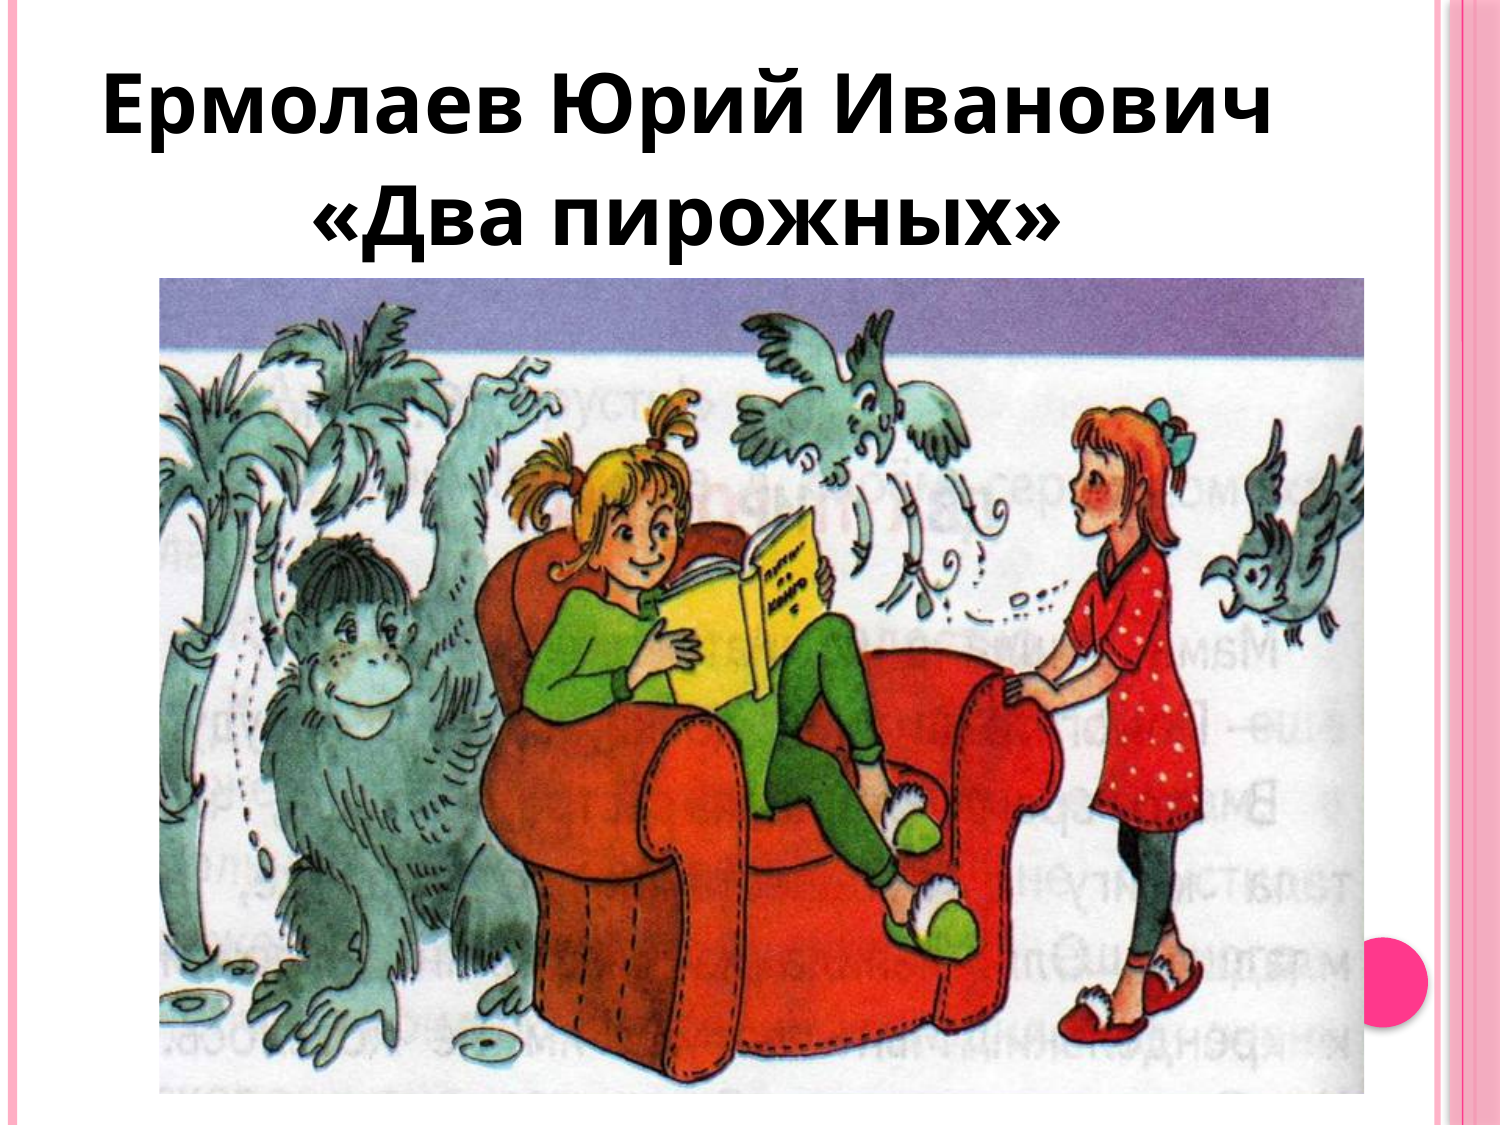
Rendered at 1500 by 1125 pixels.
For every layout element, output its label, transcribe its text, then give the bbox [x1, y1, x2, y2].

picture [158, 278, 1365, 1095]
list Ермолаев Юрий Иванович «Два пирожных» [75, 42, 1300, 1062]
